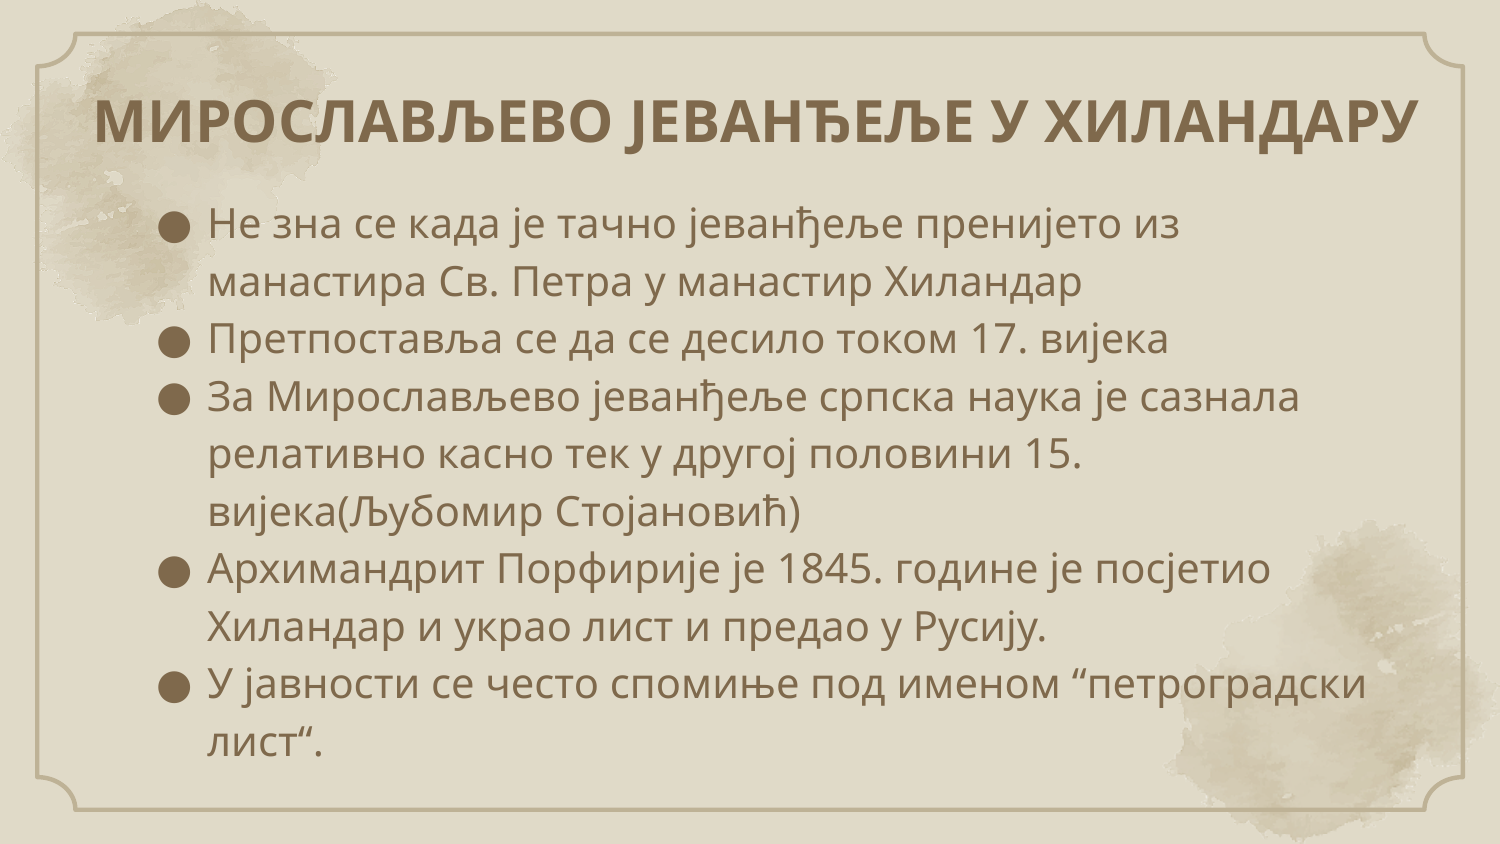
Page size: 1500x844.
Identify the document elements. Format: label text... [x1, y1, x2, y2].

title МИРОСЛАВЉЕВО ЈЕВАНЂЕЉЕ У ХИЛАНДАРУ [41, 89, 1471, 150]
list Не зна се када је тачно јеванђеље пренијето из манастира Св. Петра у манастир Хиландар Претпоставља се да се десило током 17. вијека За Мирослављево јеванђеље српска наука је сазнала релативно касно тек у другој половини 15. вијека(Љубомир Стојановић) Архимандрит Порфирије је 1845. године је посјетио Хиландар и украо лист и предао у Русију. У јавности се често спомиње под именом “петроградски лист“. [117, 174, 1383, 765]
